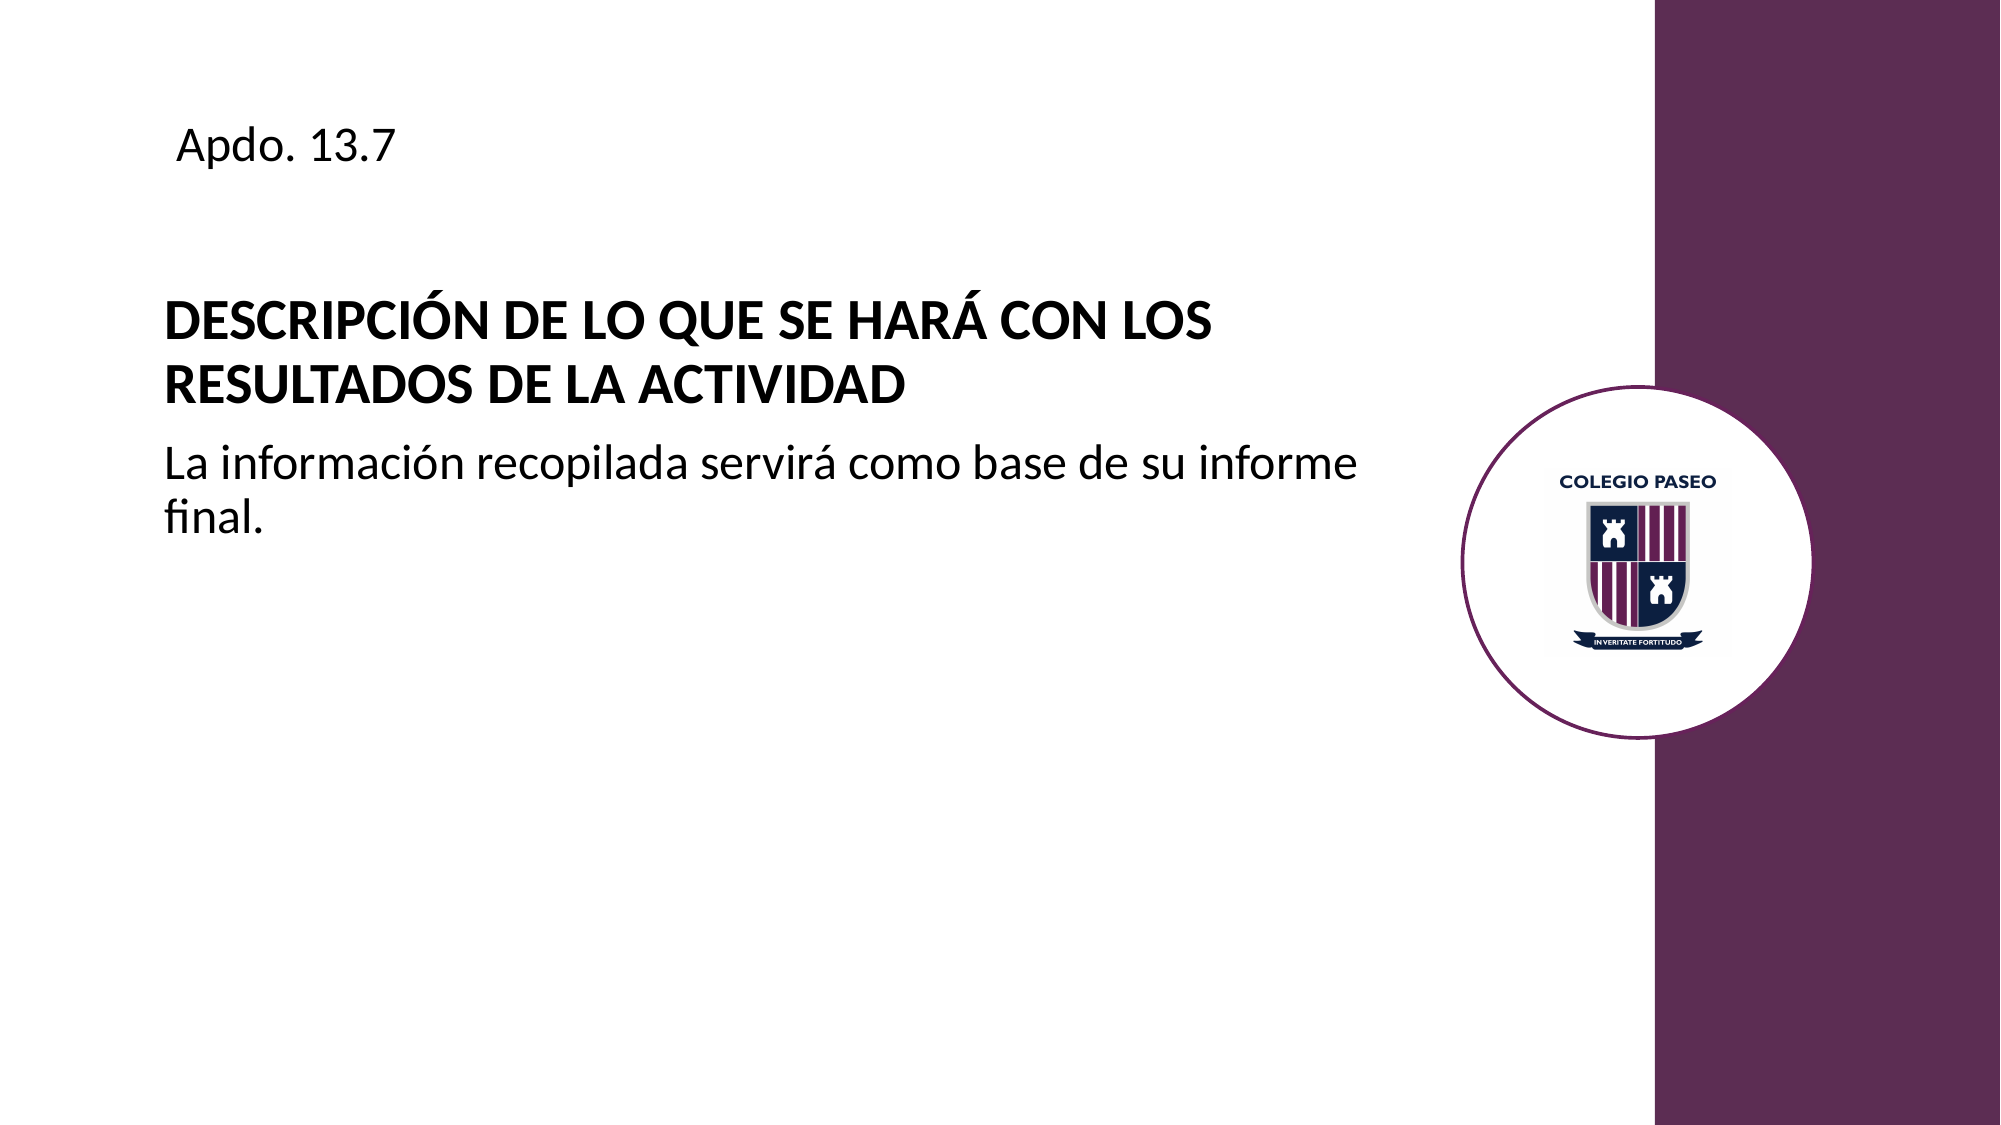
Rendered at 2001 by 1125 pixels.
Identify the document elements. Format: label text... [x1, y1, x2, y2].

text_box Apdo. 13.7 [161, 103, 498, 179]
list DESCRIPCIÓN DE LO QUE SE HARÁ CON LOS RESULTADOS DE LA ACTIVIDAD La información recopilada servirá como base de su informe final. [149, 282, 1448, 843]
picture [1544, 468, 1732, 657]
text_box [1654, 0, 2000, 1125]
text_box [1461, 385, 1815, 739]
